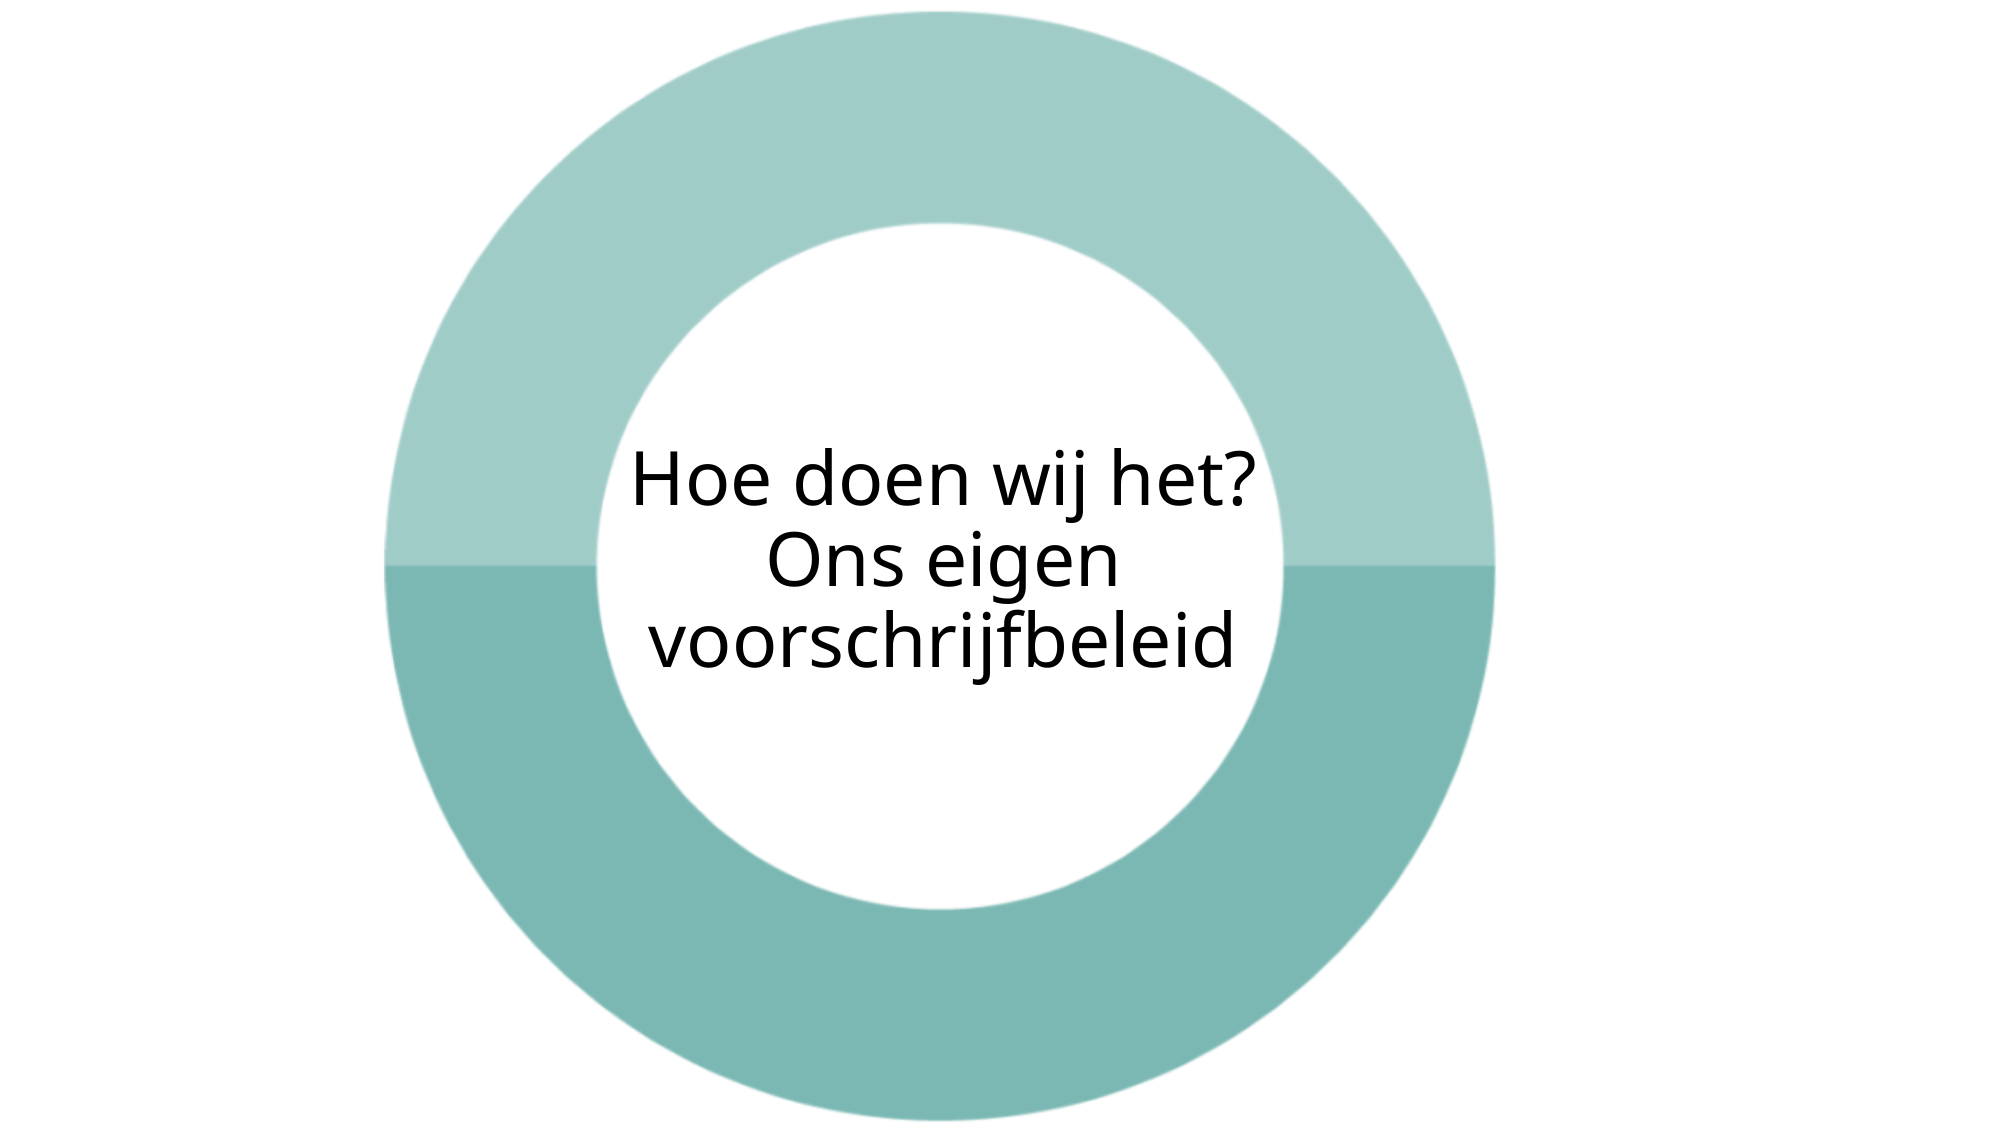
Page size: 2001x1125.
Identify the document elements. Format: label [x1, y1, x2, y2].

list [338, 0, 1549, 1125]
